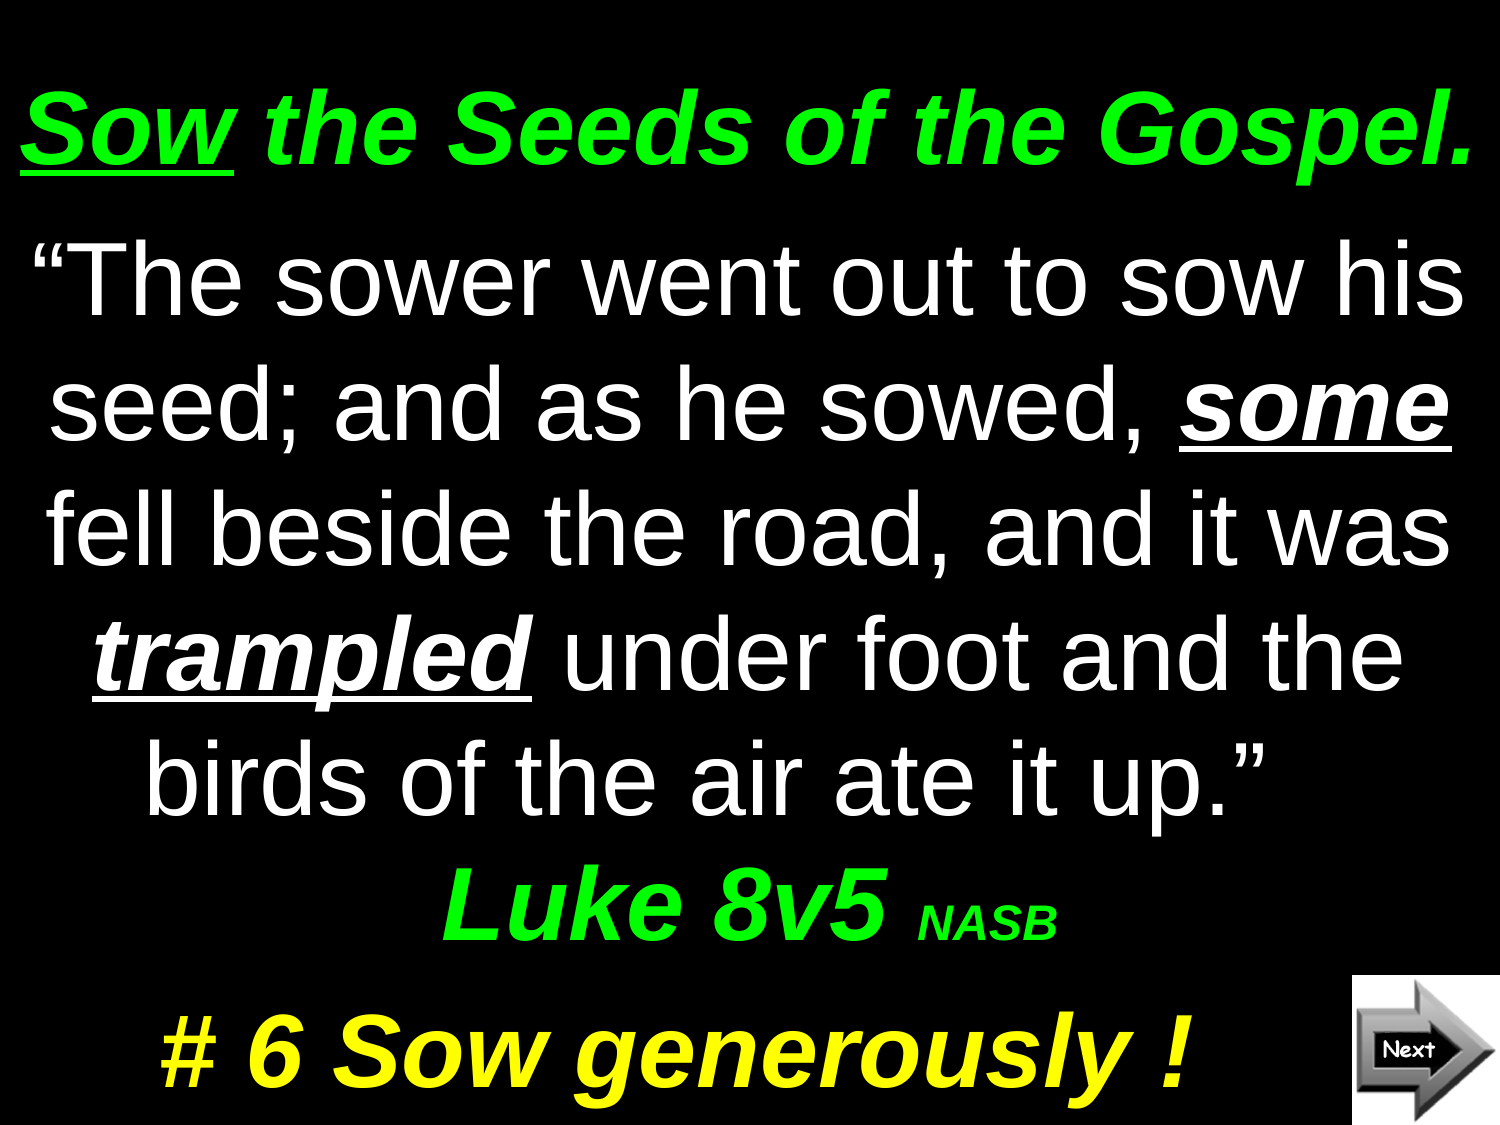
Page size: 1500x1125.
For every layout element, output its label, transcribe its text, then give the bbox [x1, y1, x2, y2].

title Sow the Seeds of the Gospel. [0, 52, 1500, 196]
list # 6 Sow generously ! [1, 975, 1353, 1125]
picture [1353, 976, 1500, 1125]
list “The sower went out to sow his seed; and as he sowed, some fell beside the road, and it was trampled under foot and the birds of the air ate it up.” Luke 8v5 NASB [0, 196, 1500, 976]
